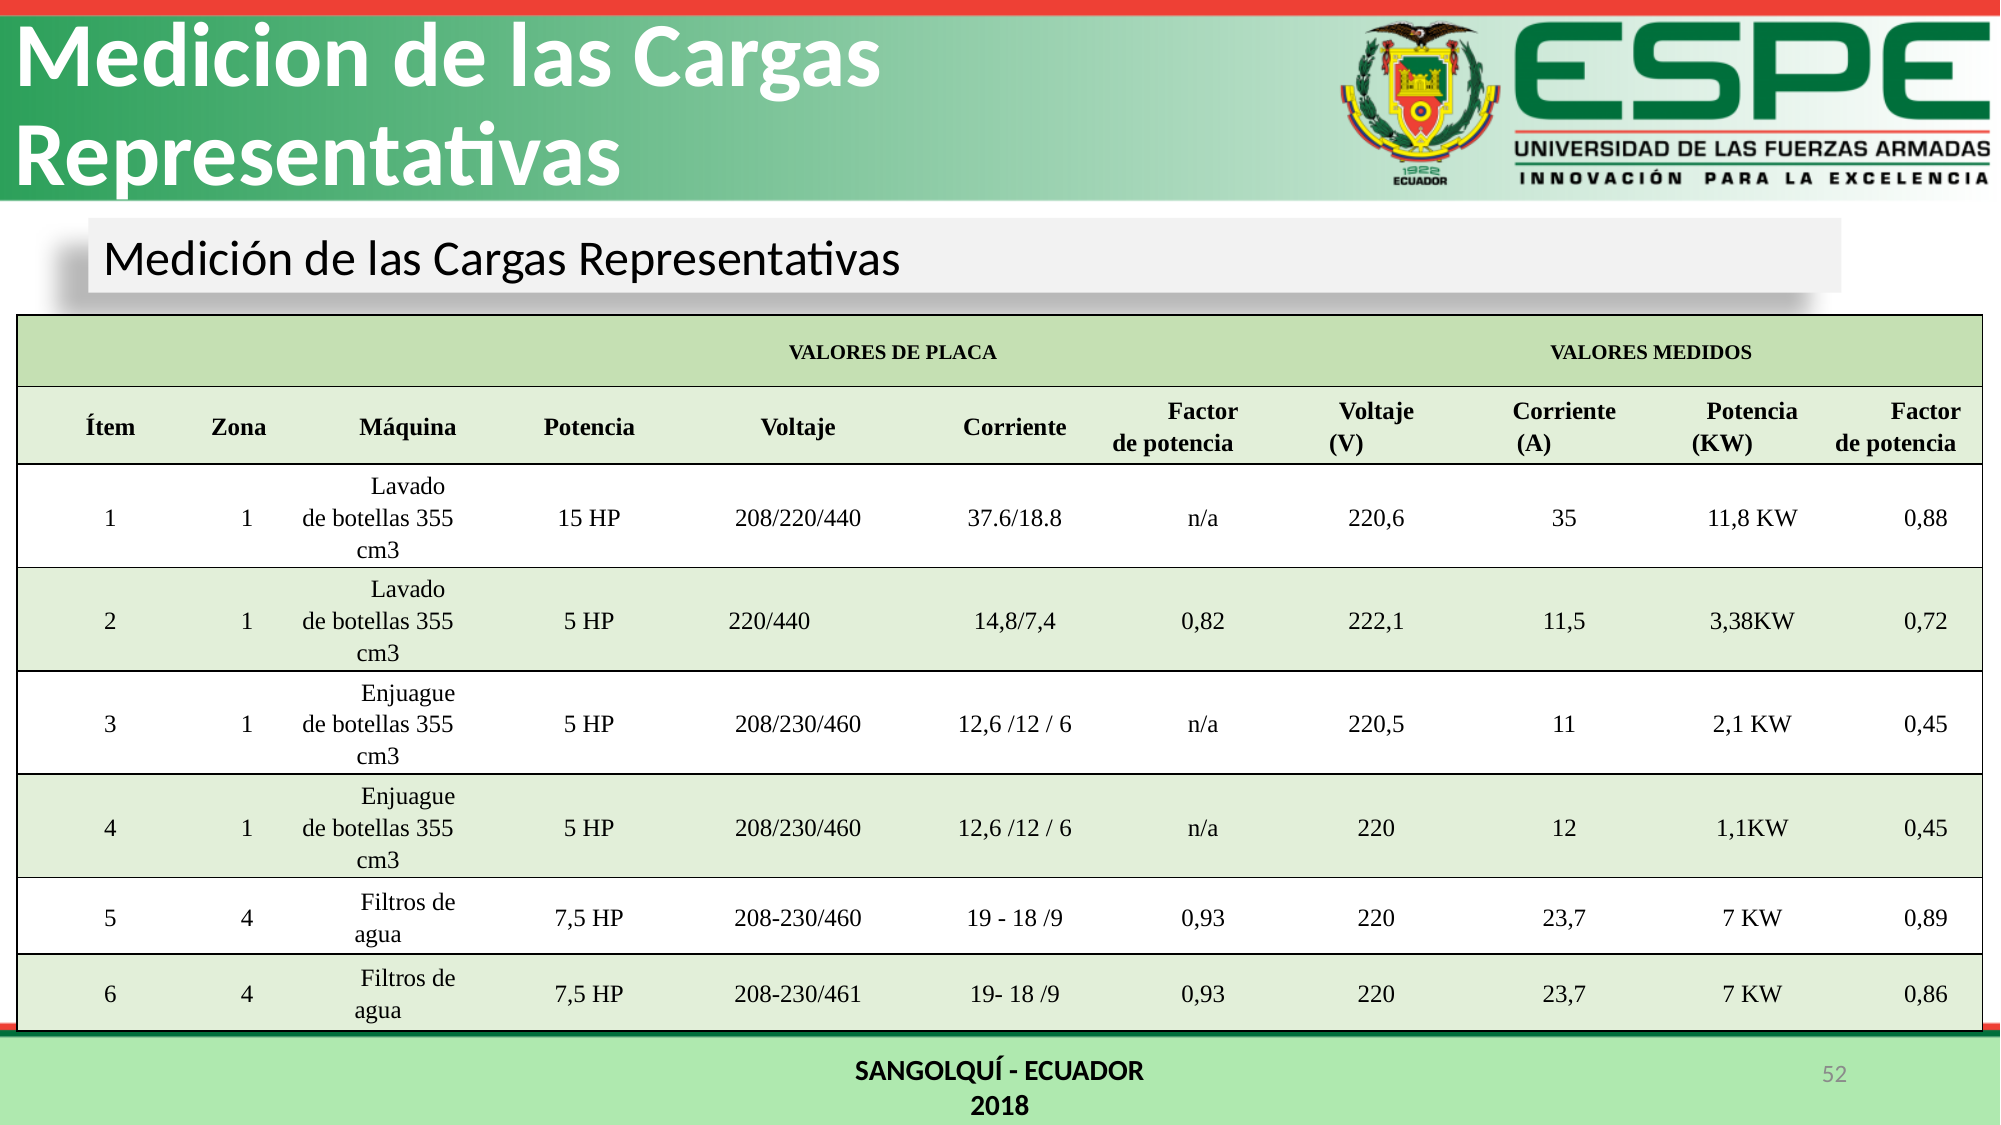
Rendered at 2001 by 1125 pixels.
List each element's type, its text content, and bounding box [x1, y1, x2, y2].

table_cell Lavado de botellas 355 cm3 [290, 568, 466, 670]
table_cell Filtros de agua [290, 955, 466, 1030]
picture [0, 1, 2000, 1125]
table_cell 0,93 [1086, 955, 1260, 1030]
table_cell 7,5 HP [466, 878, 653, 953]
table_cell 23,7 [1433, 955, 1635, 1030]
table_header [18, 316, 144, 386]
table_cell 1 [144, 465, 290, 567]
table_header VALORES MEDIDOS [1260, 316, 1982, 386]
table_cell Enjuague de botellas 355 cm3 [290, 672, 466, 773]
table_cell 220 [1260, 878, 1433, 953]
table_cell 220 [1260, 775, 1433, 877]
table_cell 12,6 /12 / 6 [884, 775, 1086, 877]
table_cell 0,45 [1809, 775, 1982, 877]
table_cell Corriente (A) [1433, 387, 1635, 463]
table_cell Enjuague de botellas 355 cm3 [290, 775, 466, 877]
table_cell 220 [1260, 955, 1433, 1030]
text_box SANGOLQUÍ - ECUADOR 2018 [782, 1044, 1218, 1125]
table_cell 5 HP [466, 775, 653, 877]
table_header [290, 316, 429, 386]
table_cell 222,1 [1260, 568, 1433, 670]
table_cell 19- 18 /9 [884, 955, 1086, 1030]
table_cell 0,86 [1809, 955, 1982, 1030]
table_cell 12,6 /12 / 6 [884, 672, 1086, 773]
table_cell 0,93 [1086, 878, 1260, 953]
table_header [144, 316, 290, 386]
table_cell 208/230/460 [653, 672, 884, 773]
table_cell Potencia (KW) [1635, 387, 1809, 463]
table_cell 208/230/460 [653, 775, 884, 877]
table_cell Corriente [884, 387, 1086, 463]
table_cell 23,7 [1433, 878, 1635, 953]
table_cell 14,8/7,4 [884, 568, 1086, 670]
table_cell 7 KW [1635, 955, 1809, 1030]
table_header VALORES DE PLACA [466, 316, 1260, 386]
table_cell 0,82 [1086, 568, 1260, 670]
table_cell 220,6 [1260, 465, 1433, 567]
table_cell n/a [1086, 775, 1260, 877]
table_cell 1 [18, 465, 144, 567]
slide_number 52 [1412, 1042, 1863, 1103]
table_cell 4 [18, 775, 144, 877]
table_cell 11,8 KW [1635, 465, 1809, 567]
table_cell 19 - 18 /9 [884, 878, 1086, 953]
table_cell 1 [144, 672, 290, 773]
table_cell 35 [1433, 465, 1635, 567]
table_cell 220/440 [653, 568, 884, 670]
table_header [429, 316, 466, 386]
table_cell 208/220/440 [653, 465, 884, 567]
table_cell 5 HP [466, 672, 653, 773]
table_cell 3 [18, 672, 144, 773]
table_cell 0,45 [1809, 672, 1982, 773]
table_cell n/a [1086, 672, 1260, 773]
table_cell 220,5 [1260, 672, 1433, 773]
table_cell 4 [144, 955, 290, 1030]
table_cell 11 [1433, 672, 1635, 773]
table_cell 0,72 [1809, 568, 1982, 670]
table_cell n/a [1086, 465, 1260, 567]
table_cell 2 [18, 568, 144, 670]
table_cell 1 [144, 775, 290, 877]
table_cell 5 [18, 878, 144, 953]
table_cell Ítem [18, 387, 144, 463]
table_cell Factor de potencia [1086, 387, 1260, 463]
table_cell 4 [144, 878, 290, 953]
table_cell Zona [144, 387, 290, 463]
table_cell 5 HP [466, 568, 653, 670]
table_cell 208-230/460 [653, 878, 884, 953]
table_cell 15 HP [466, 465, 653, 567]
table_cell 7,5 HP [466, 955, 653, 1030]
table_cell Lavado de botellas 355 cm3 [290, 465, 466, 567]
table_cell 1,1KW [1635, 775, 1809, 877]
table_cell 0,88 [1809, 465, 1982, 567]
table_cell 1 [144, 568, 290, 670]
table_cell 3,38KW [1635, 568, 1809, 670]
table_cell Voltaje [653, 387, 884, 463]
table_cell 11,5 [1433, 568, 1635, 670]
table_cell 6 [18, 955, 144, 1030]
table_cell Máquina [290, 387, 466, 463]
table_cell Filtros de agua [290, 878, 466, 953]
text_box Medición de las Cargas Representativas [87, 217, 1842, 294]
table_cell 0,89 [1809, 878, 1982, 953]
table_cell Voltaje (V) [1260, 387, 1433, 463]
table_cell 12 [1433, 775, 1635, 877]
text_box Medicion de las Cargas Representativas [0, 1, 1277, 128]
table_cell 2,1 KW [1635, 672, 1809, 773]
table_cell 37.6/18.8 [884, 465, 1086, 567]
table_cell 7 KW [1635, 878, 1809, 953]
table_cell Factor de potencia [1809, 387, 1982, 463]
table_cell Potencia [466, 387, 653, 463]
table_cell 208-230/461 [653, 955, 884, 1030]
